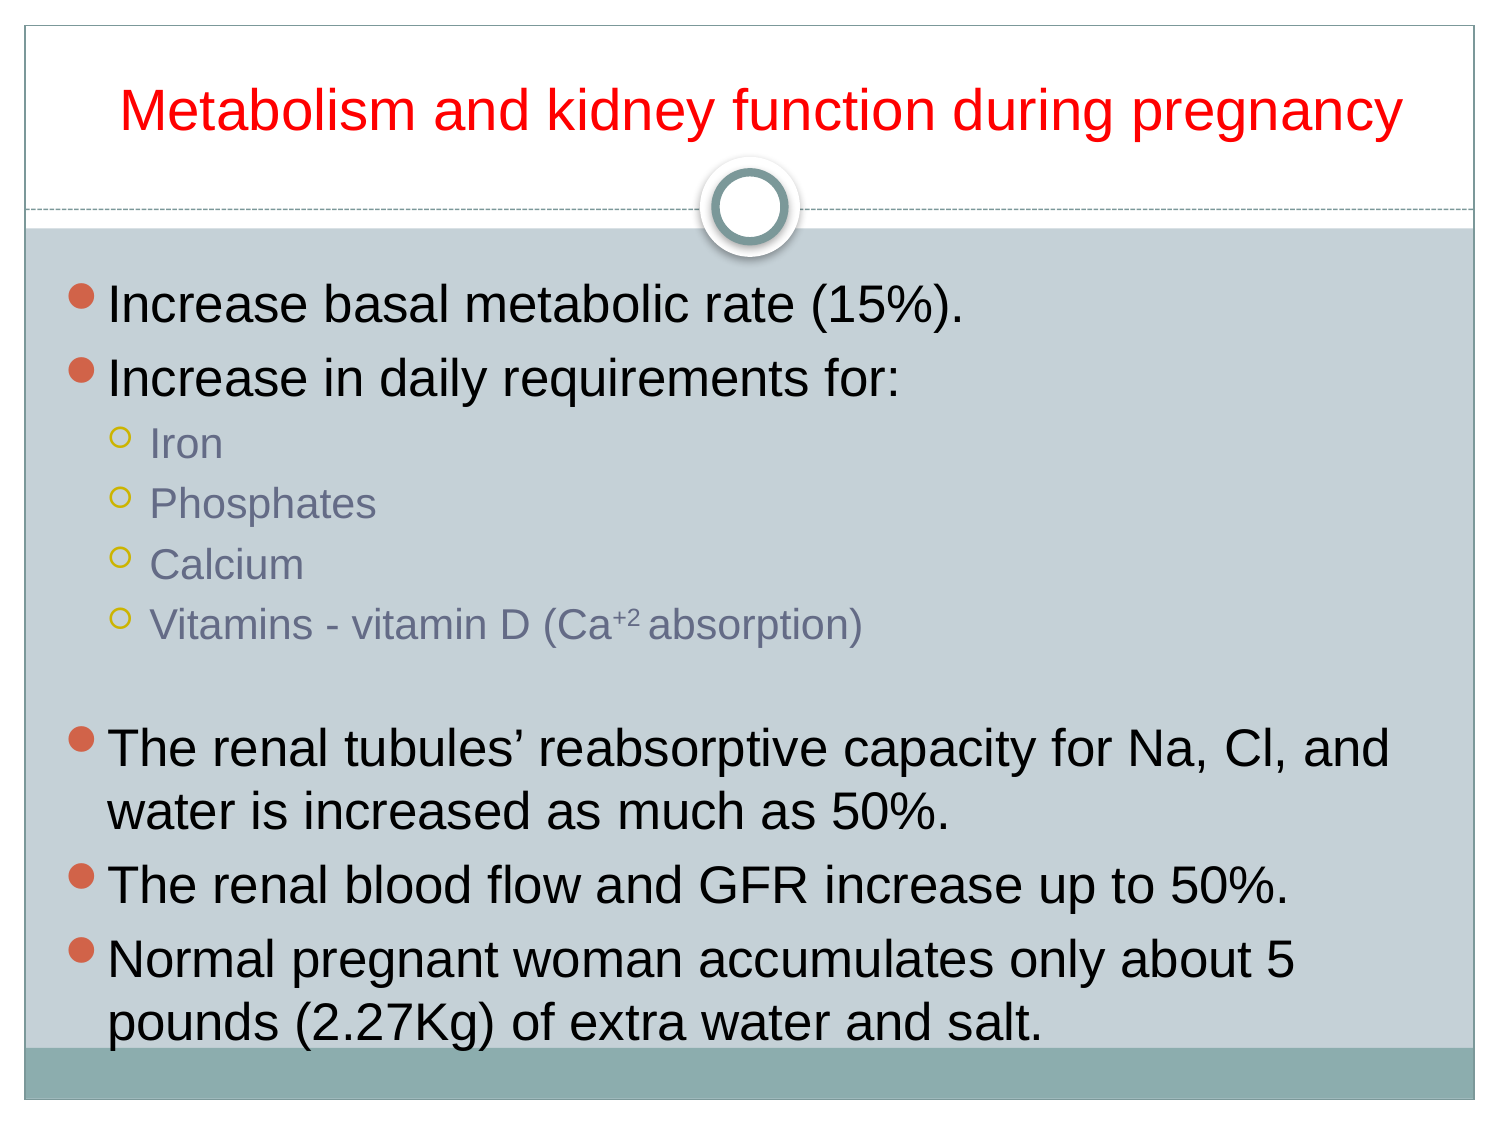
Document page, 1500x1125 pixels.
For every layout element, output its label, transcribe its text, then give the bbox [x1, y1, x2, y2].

title Metabolism and kidney function during pregnancy [62, 25, 1463, 150]
list Increase basal metabolic rate (15%). Increase in daily requirements for: Iron Phosphates Calcium Vitamins - vitamin D (Ca+2 absorption) The renal tubules’ reabsorptive capacity for Na, Cl, and water is increased as much as 50%. The renal blood flow and GFR increase up to 50%. Normal pregnant woman accumulates only about 5 pounds (2.27Kg) of extra water and salt. [50, 262, 1445, 1063]
